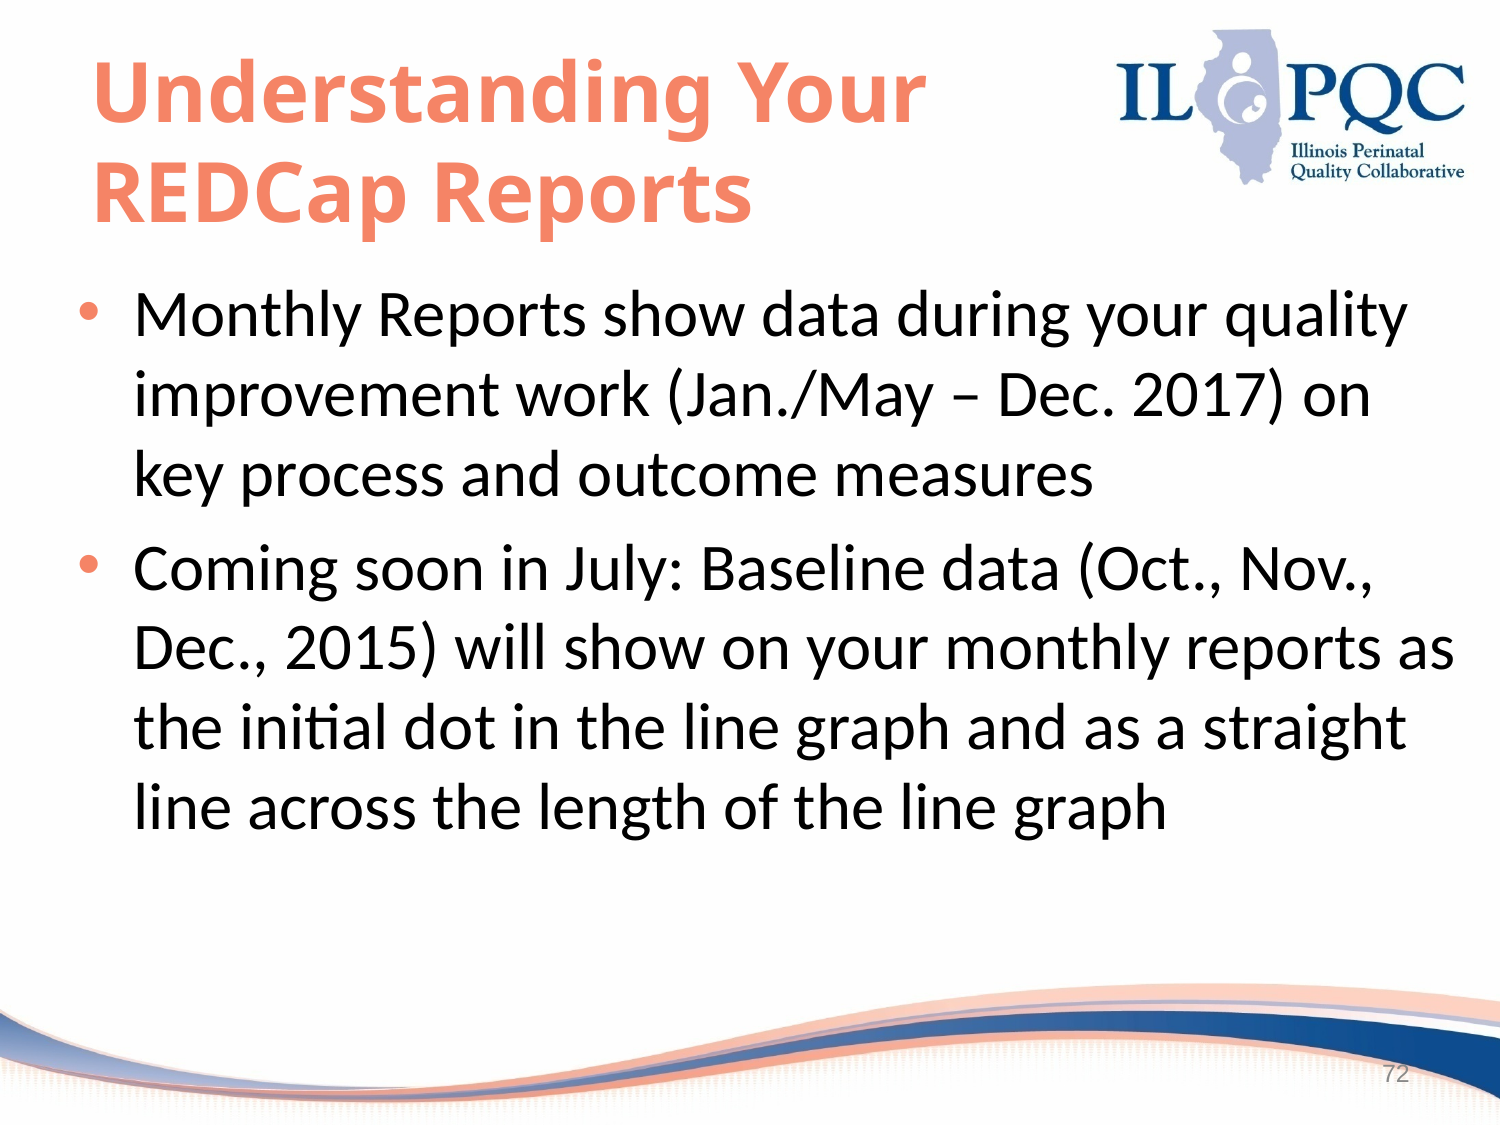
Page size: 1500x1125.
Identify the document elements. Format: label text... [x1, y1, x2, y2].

title Understanding Your REDCap Reports [75, 45, 1425, 233]
picture [0, 0, 1500, 1125]
slide_number 72 [1074, 1042, 1425, 1103]
list Monthly Reports show data during your quality improvement work (Jan./May – Dec. 2017) on key process and outcome measures Coming soon in July: Baseline data (Oct., Nov., Dec., 2015) will show on your monthly reports as the initial dot in the line graph and as a straight line across the length of the line graph [62, 262, 1475, 980]
